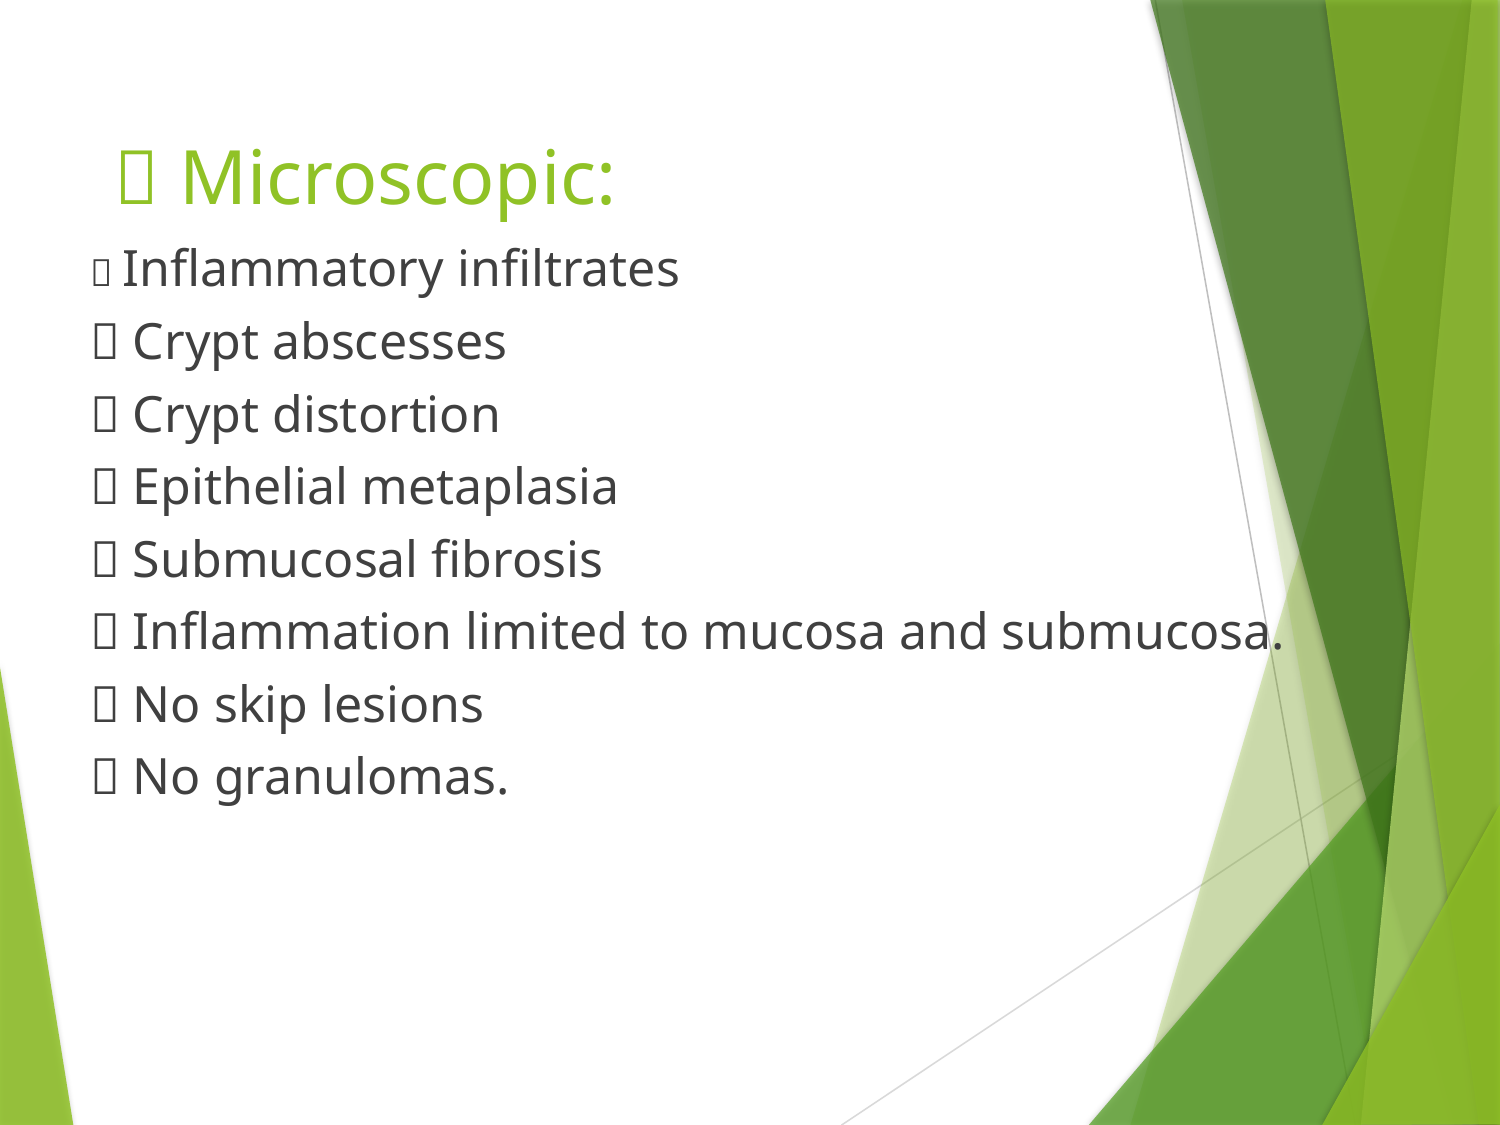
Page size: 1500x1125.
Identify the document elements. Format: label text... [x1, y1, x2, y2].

list  Inflammatory infiltrates  Crypt abscesses  Crypt distortion  Epithelial metaplasia  Submucosal fibrosis  Inflammation limited to mucosa and submucosa.  No skip lesions  No granulomas. [75, 229, 1405, 1103]
title  Microscopic: [99, 99, 1142, 229]
